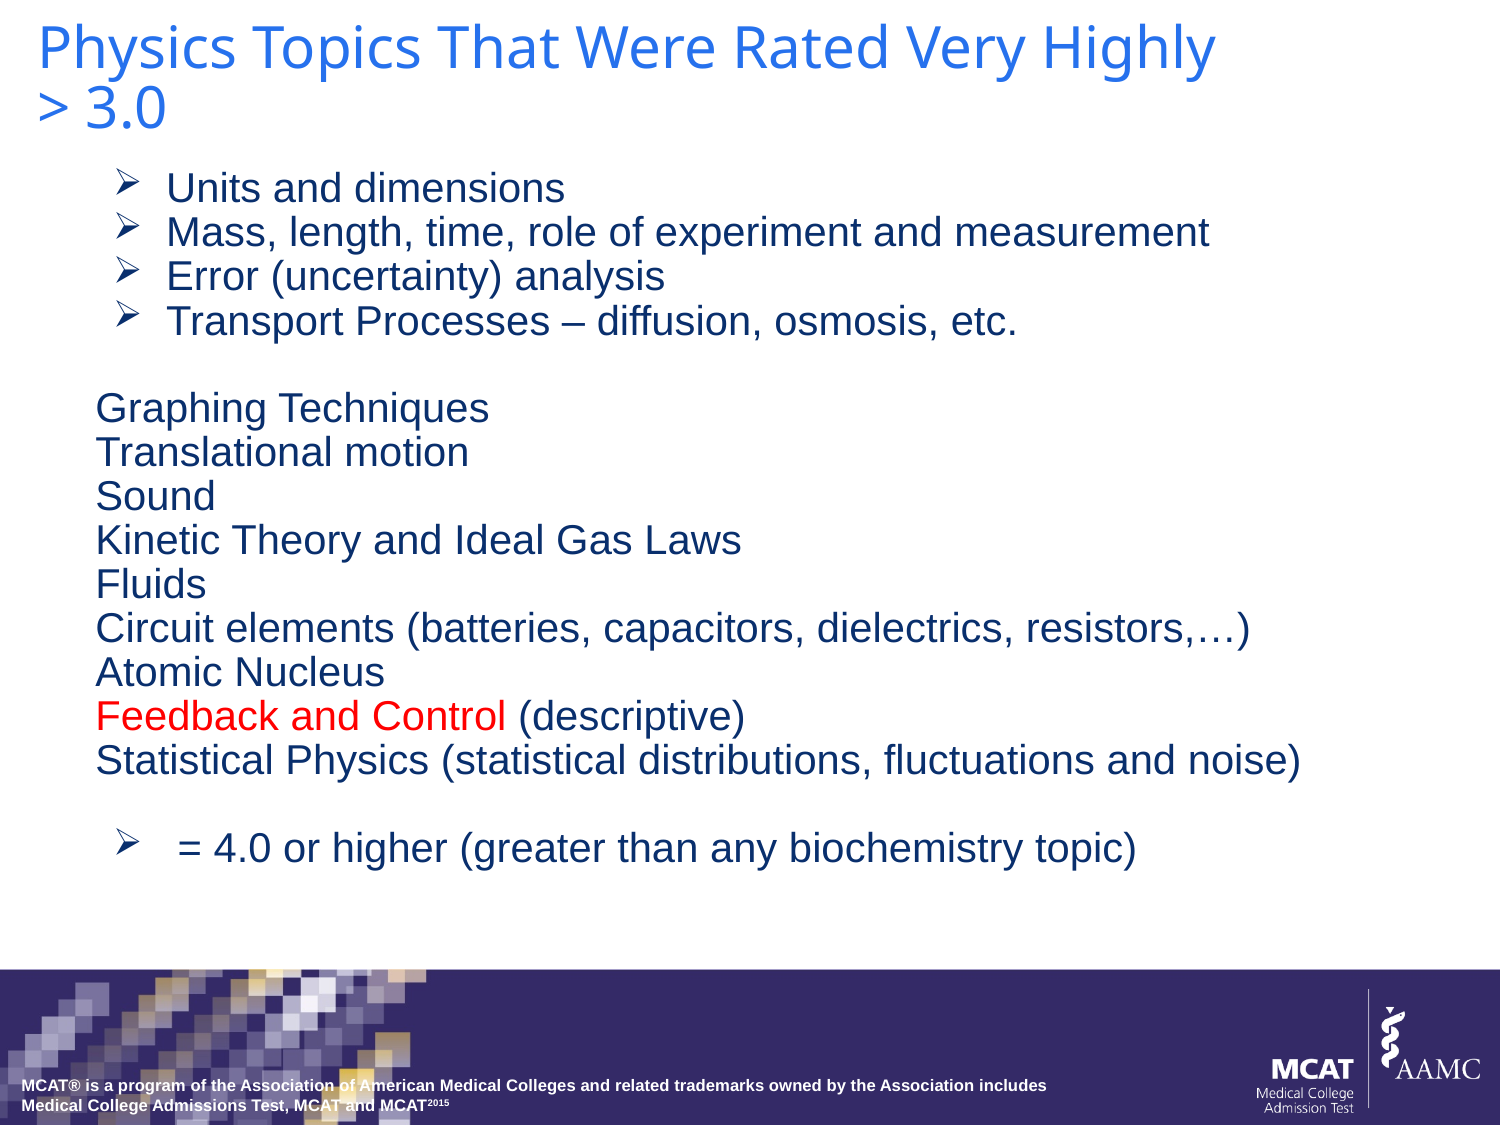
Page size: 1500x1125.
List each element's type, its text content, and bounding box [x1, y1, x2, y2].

list Units and dimensions Mass, length, time, role of experiment and measurement Error (uncertainty) analysis Transport Processes – diffusion, osmosis, etc. Graphing Techniques Translational motion Sound Kinetic Theory and Ideal Gas Laws Fluids Circuit elements (batteries, capacitors, dielectrics, resistors,…) Atomic Nucleus Feedback and Control (descriptive) Statistical Physics (statistical distributions, fluctuations and noise) = 4.0 or higher (greater than any biochemistry topic) [95, 167, 1406, 950]
title Physics Topics That Were Rated Very Highly > 3.0 [37, 38, 1484, 141]
picture [0, 969, 1500, 1125]
